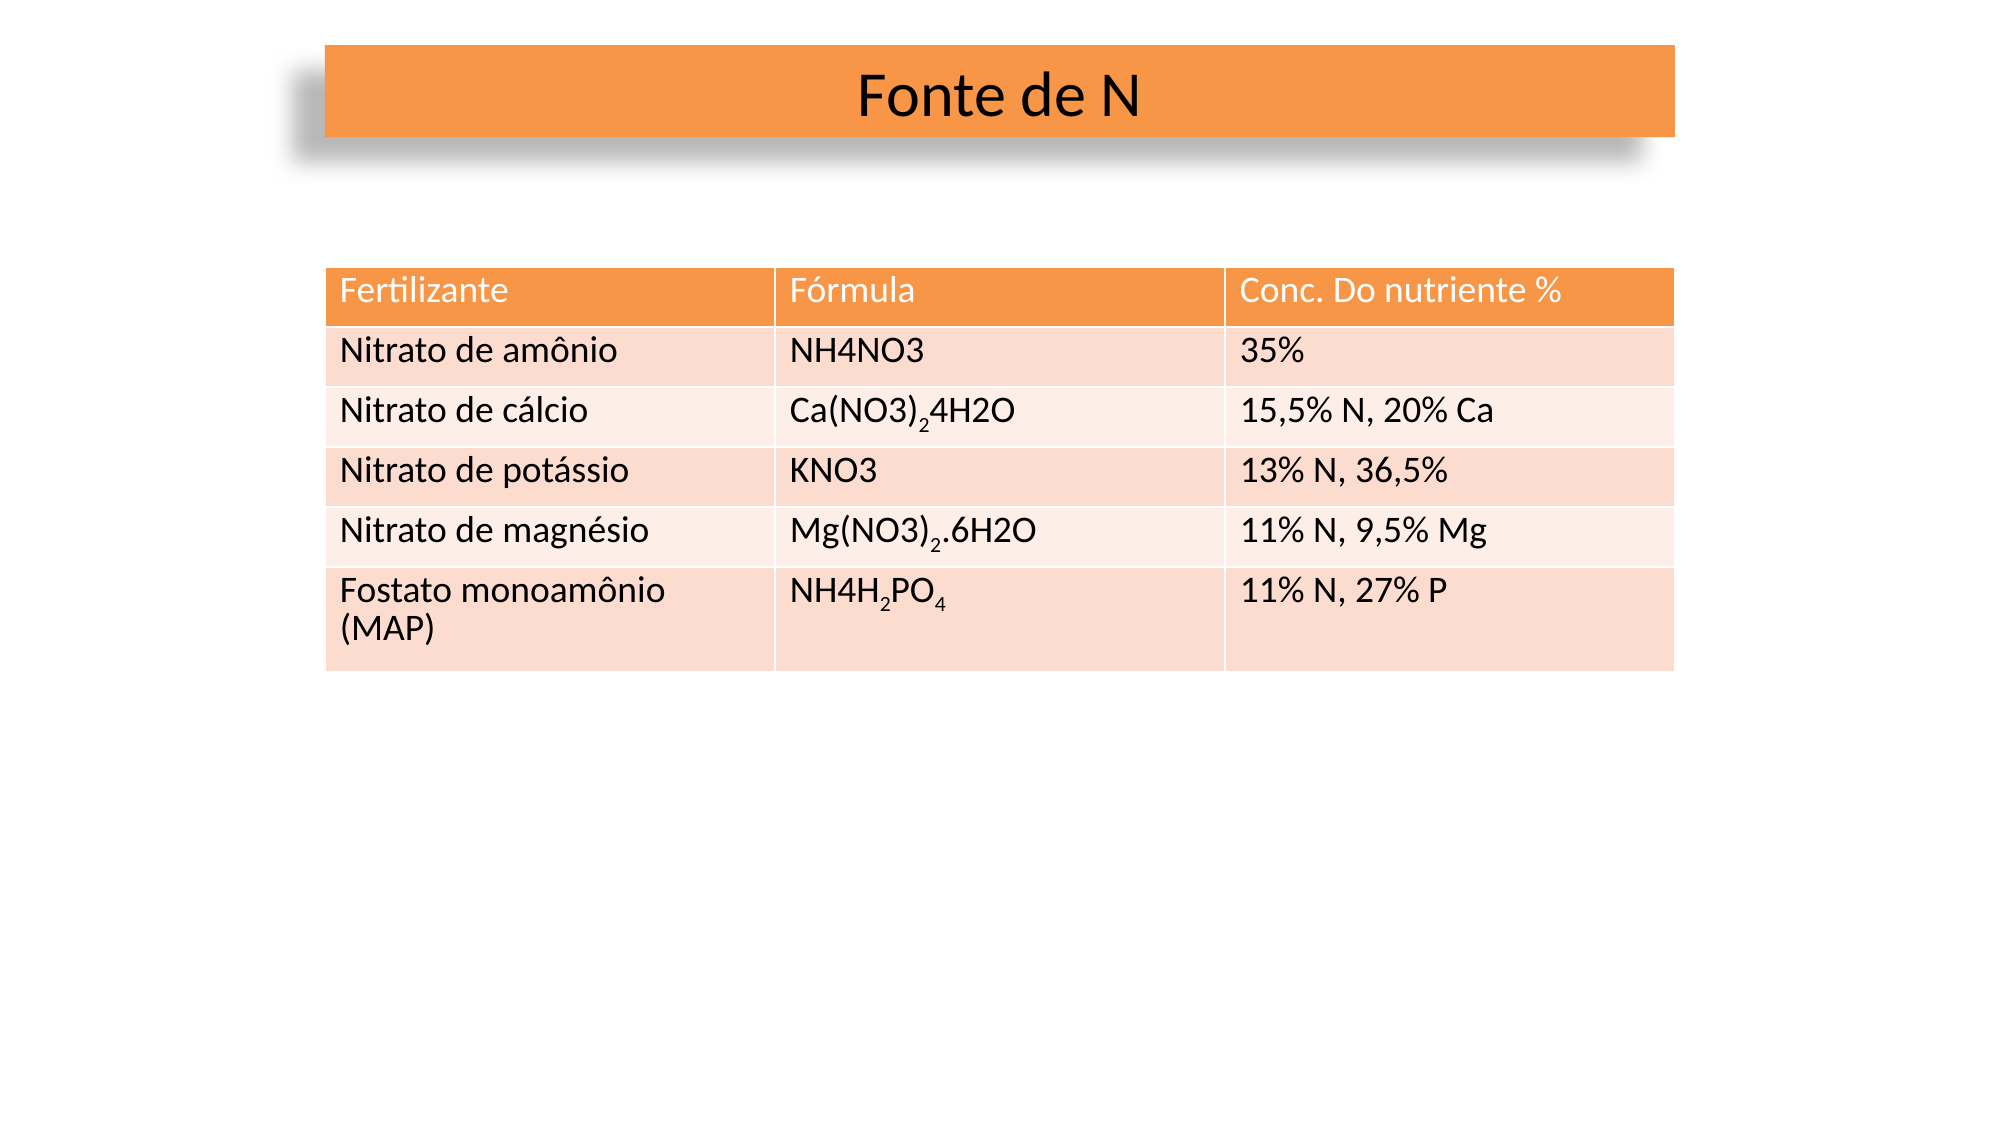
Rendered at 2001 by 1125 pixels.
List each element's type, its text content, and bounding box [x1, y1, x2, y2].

table_cell Nitrato de amônio [326, 328, 774, 386]
table_cell 13% N, 36,5% [1226, 448, 1674, 506]
table_cell 11% N, 27% P [1226, 568, 1674, 671]
table_cell Ca(NO3)24H2O [776, 388, 1224, 446]
table_cell Nitrato de magnésio [326, 508, 774, 566]
table_cell Nitrato de potássio [326, 448, 774, 506]
table_cell Mg(NO3)2.6H2O [776, 508, 1224, 566]
title Fonte de N [324, 45, 1675, 138]
table_cell NH4NO3 [776, 328, 1224, 386]
table_cell 11% N, 9,5% Mg [1226, 508, 1674, 566]
table_cell Fostato monoamônio (MAP) [326, 568, 774, 671]
table_header Conc. Do nutriente % [1226, 268, 1674, 326]
table_cell NH4H2PO4 [776, 568, 1224, 671]
table_cell 15,5% N, 20% Ca [1226, 388, 1674, 446]
table_cell Nitrato de cálcio [326, 388, 774, 446]
table_header Fertilizante [326, 268, 774, 326]
table_cell 35% [1226, 328, 1674, 386]
table_header Fórmula [776, 268, 1224, 326]
table_cell KNO3 [776, 448, 1224, 506]
